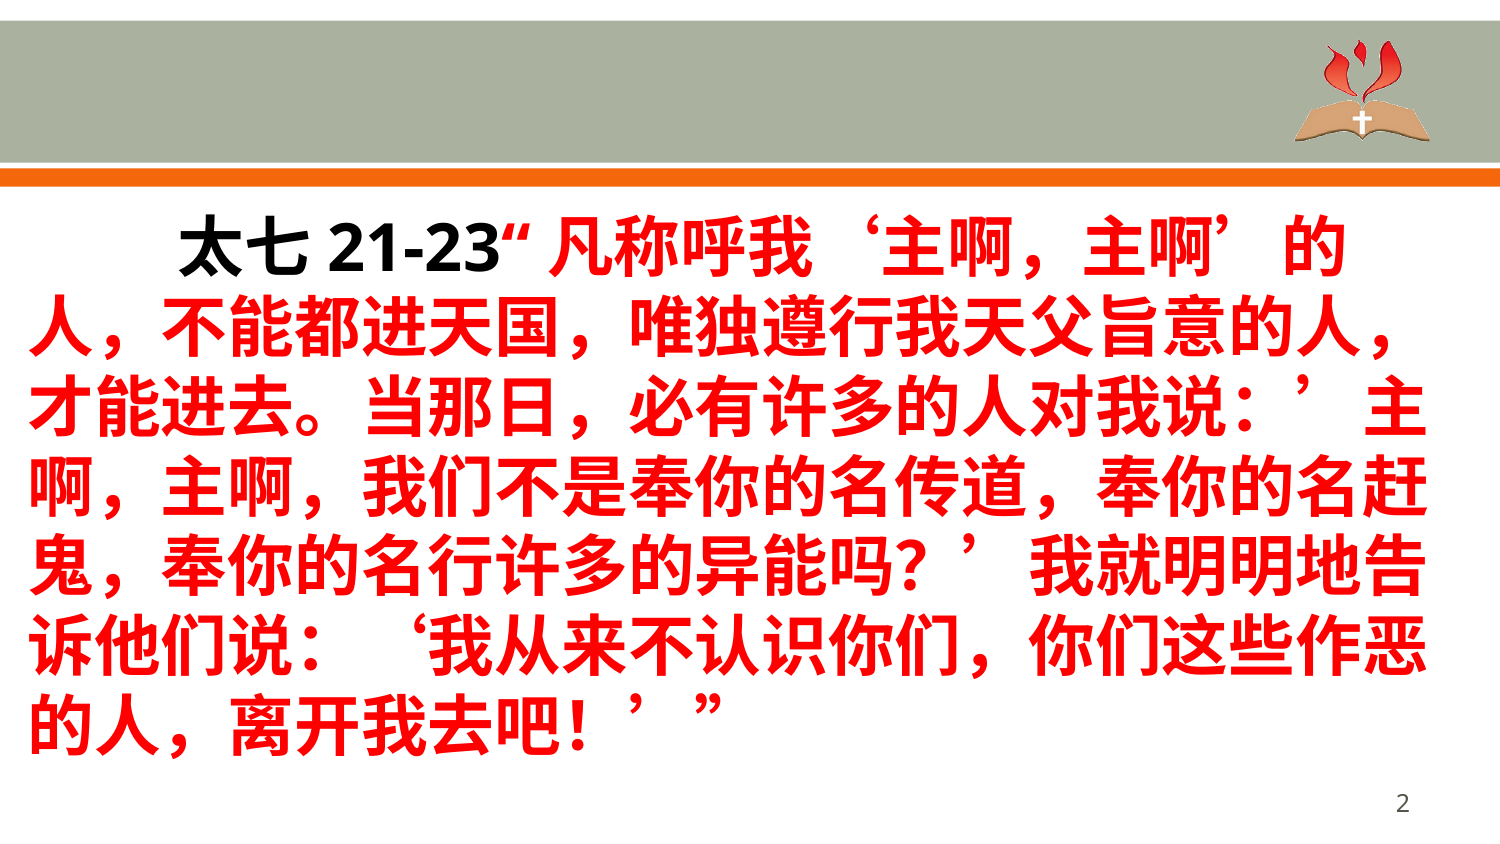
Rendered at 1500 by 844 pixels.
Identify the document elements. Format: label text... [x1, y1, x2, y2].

list 太七21-23“凡称呼我‘主啊，主啊’的人，不能都进天国，唯独遵行我天父旨意的人，才能进去。当那日，必有许多的人对我说：’主啊，主啊，我们不是奉你的名传道，奉你的名赶鬼，奉你的名行许多的异能吗？’我就明明地告诉他们说：‘我从来不认识你们，你们这些作恶的人，离开我去吧！’” [12, 196, 1488, 844]
picture [1289, 35, 1434, 144]
slide_number 2 [1074, 782, 1425, 827]
